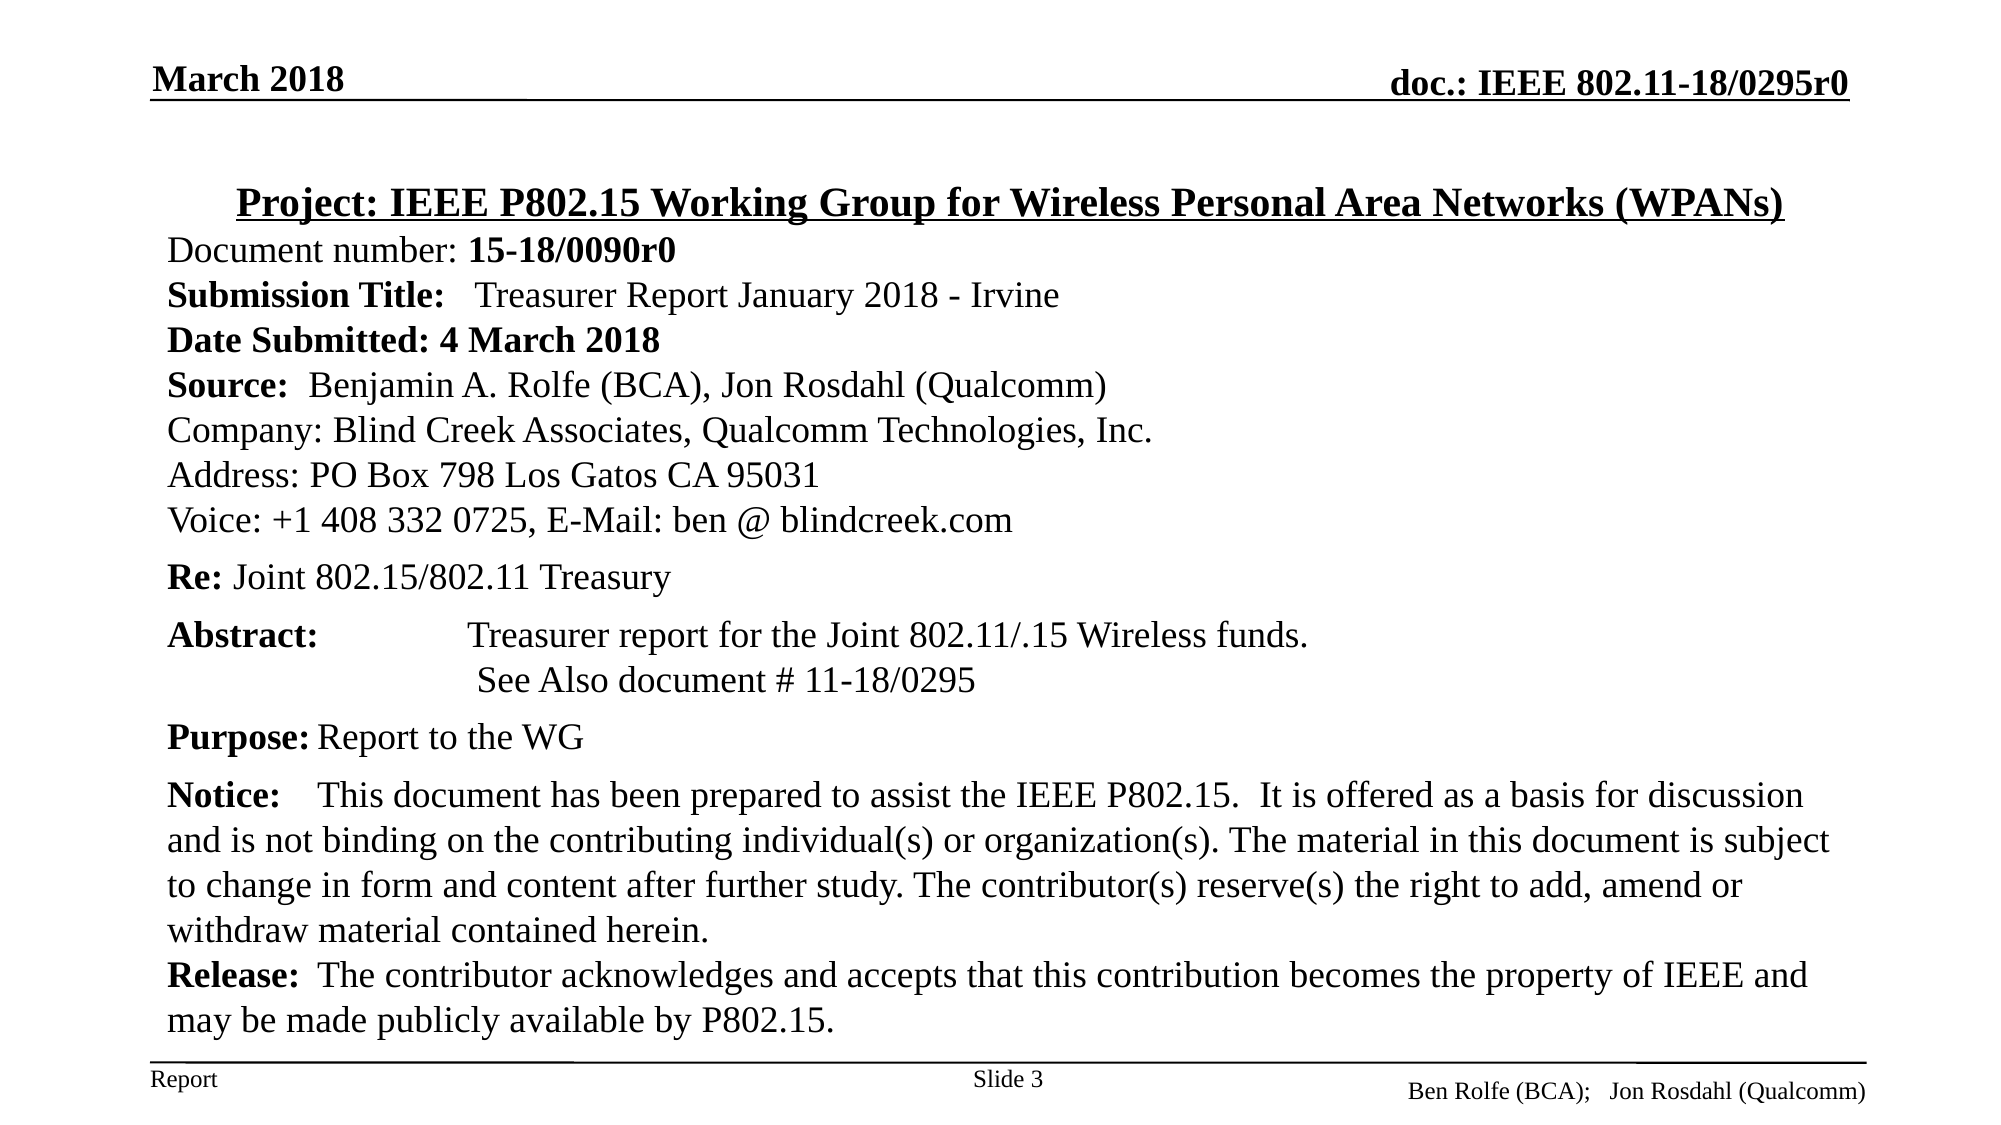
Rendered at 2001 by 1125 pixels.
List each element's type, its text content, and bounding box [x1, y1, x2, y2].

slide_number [152, 54, 563, 100]
text_box Project: IEEE P802.15 Working Group for Wireless Personal Area Networks (WPANs) Document number: 15-18/0090r0 Submission Title: Treasurer Report January 2018 - Irvine Date Submitted: 4 March 2018 Source: Benjamin A. Rolfe (BCA), Jon Rosdahl (Qualcomm) Company: Blind Creek Associates, Qualcomm Technologies, Inc. Address: PO Box 798 Los Gatos CA 95031 Voice: +1 408 332 0725, E-Mail: ben @ blindcreek.com Re: Joint 802.15/802.11 Treasury Abstract: Treasurer report for the Joint 802.11/.15 Wireless funds. See Also document # 11-18/0295 Purpose: Report to the WG Notice: This document has been prepared to assist the IEEE P802.15. It is offered as a basis for discussion and is not binding on the contributing individual(s) or organization(s). The material in this document is subject to change in form and content after further study. The contributor(s) reserve(s) the right to add, amend or withdraw material contained herein. Release: The contributor acknowledges and accepts that this contribution becomes the property of IEEE and may be made publicly available by P802.15. [152, 167, 1869, 1048]
slide_number Slide 3 [950, 1061, 1067, 1123]
footer Ben Rolfe (BCA); Jon Rosdahl (Qualcomm) [1198, 1074, 1867, 1106]
